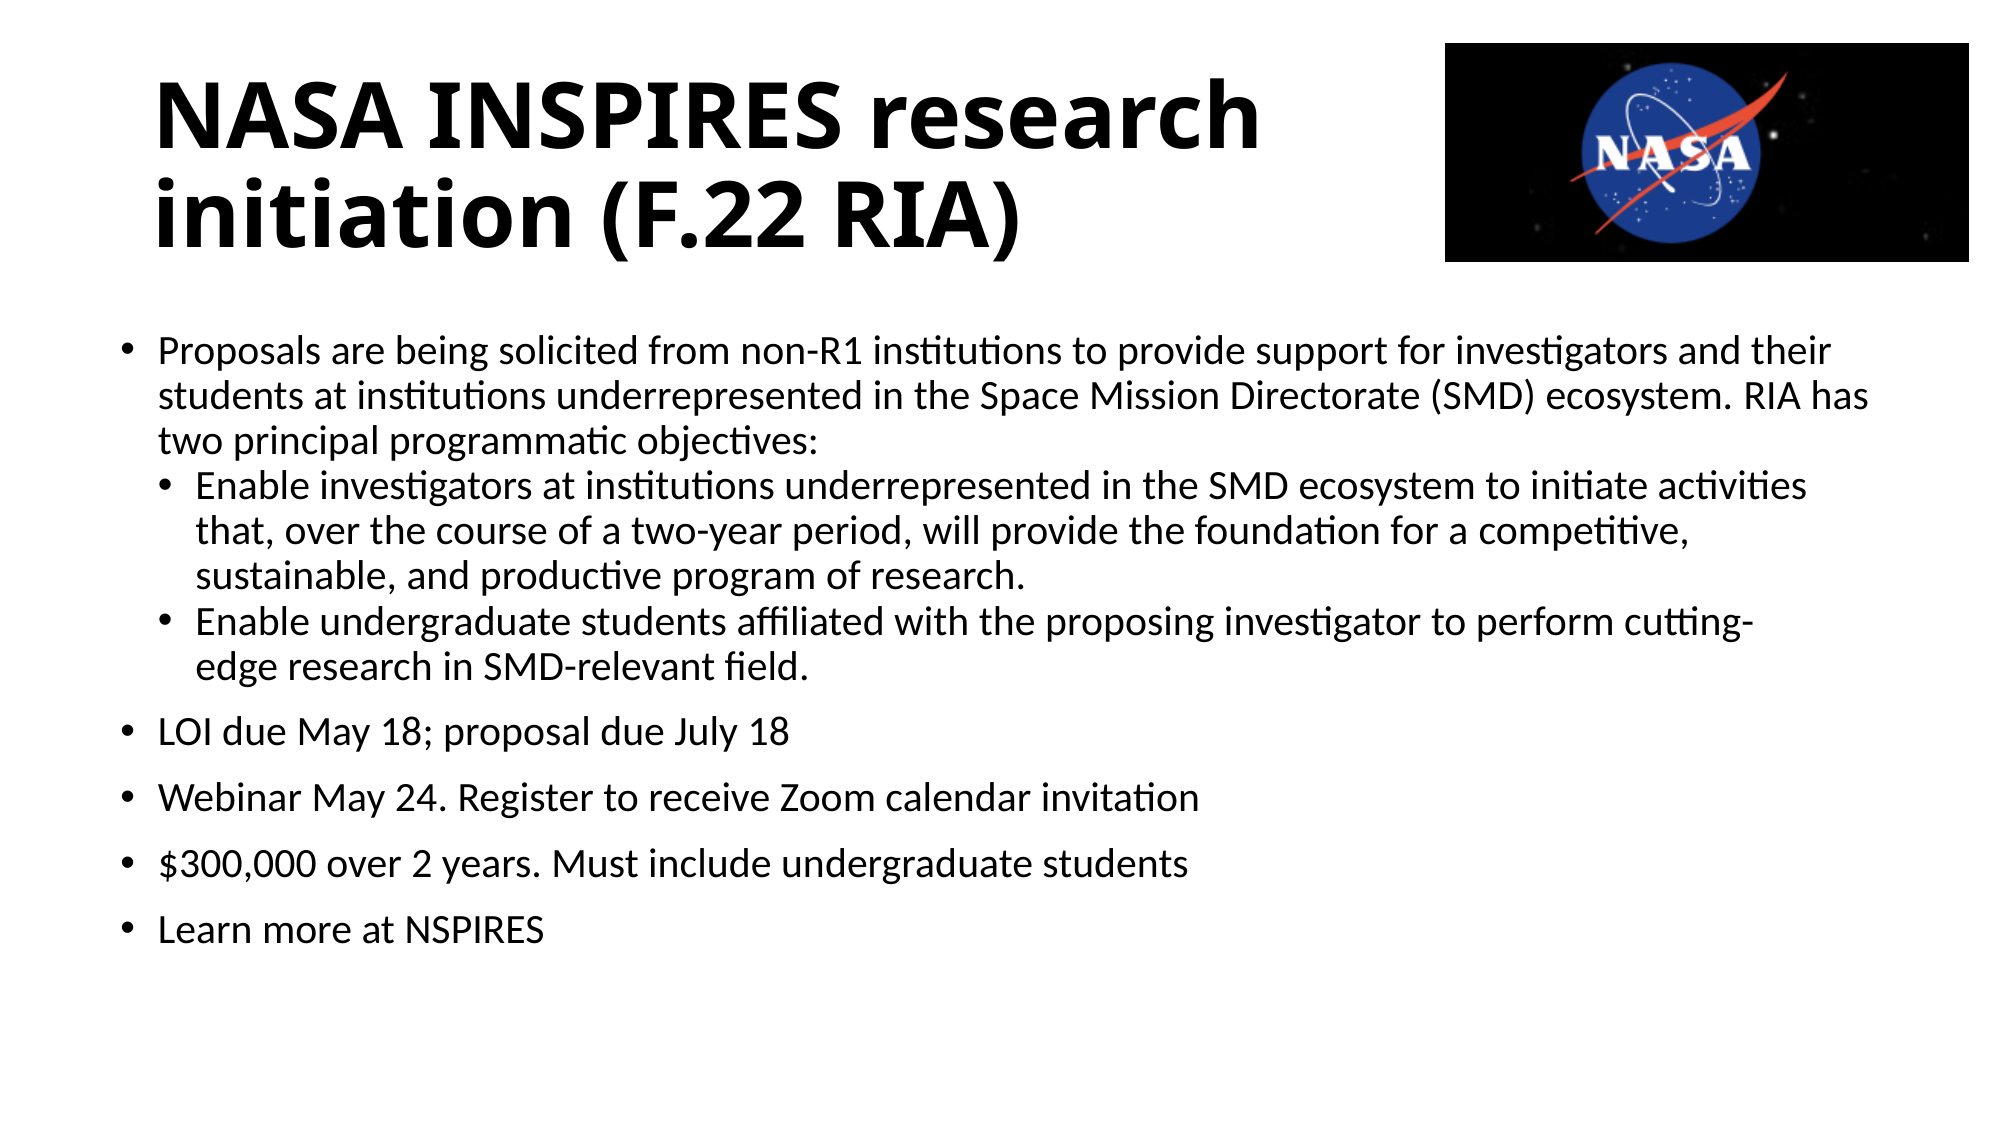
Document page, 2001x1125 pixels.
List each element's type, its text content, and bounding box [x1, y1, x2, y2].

picture [1445, 43, 1969, 262]
list Proposals are being solicited from non-R1 institutions to provide support for investigators and their students at institutions underrepresented in the Space Mission Directorate (SMD) ecosystem. RIA has two principal programmatic objectives: Enable investigators at institutions underrepresented in the SMD ecosystem to initiate activities that, over the course of a two-year period, will provide the foundation for a competitive, sustainable, and productive program of research. Enable undergraduate students affiliated with the proposing investigator to perform cutting-edge research in SMD-relevant field. LOI due May 18; proposal due July 18 Webinar May 24. Register to receive Zoom calendar invitation $300,000 over 2 years. Must include undergraduate students Learn more at NSPIRES [105, 321, 1895, 1082]
title NASA INSPIRES research initiation (F.22 RIA) [137, 59, 1863, 278]
